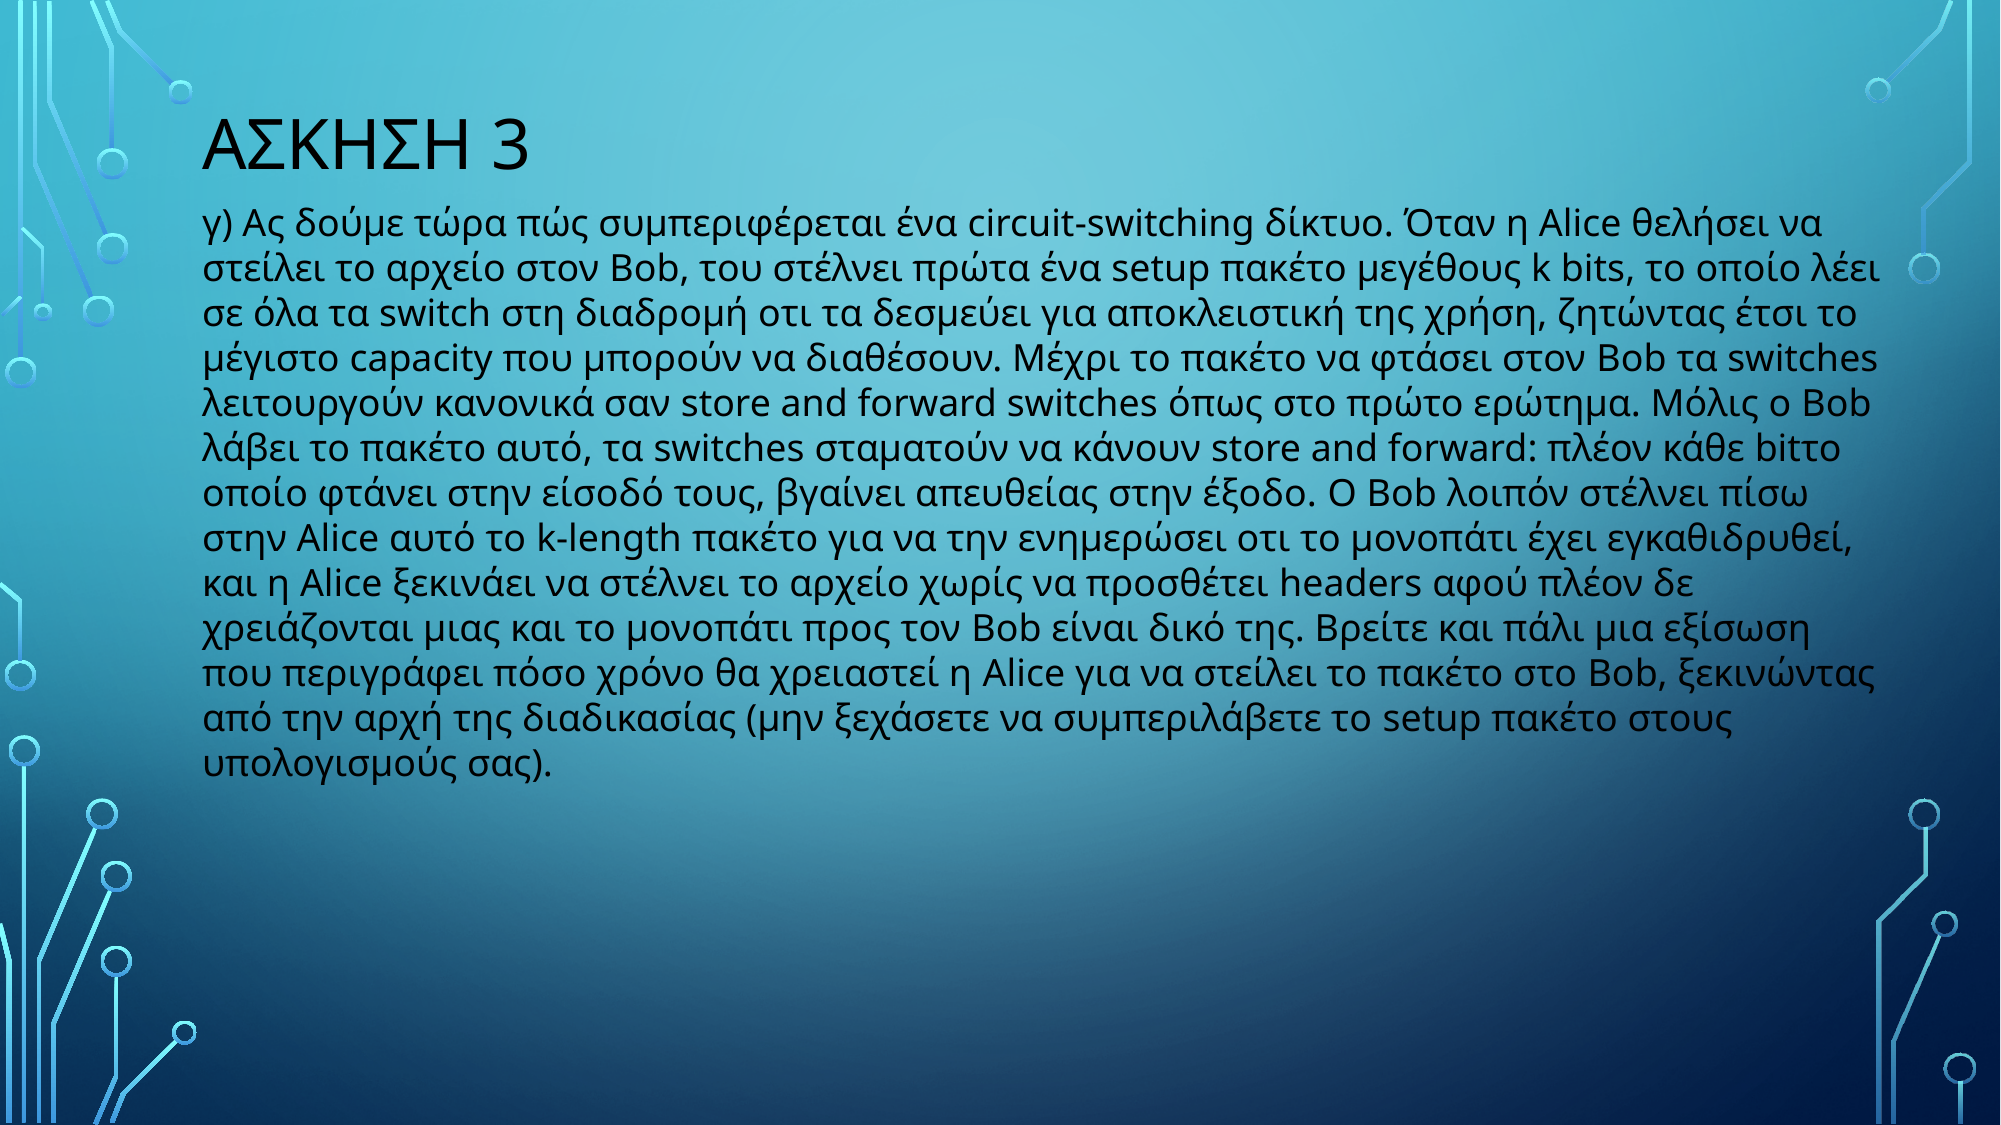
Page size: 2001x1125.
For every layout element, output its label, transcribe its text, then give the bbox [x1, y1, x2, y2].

text_box γ) Ας δούμε τώρα πώς συμπεριφέρεται ένα circuit-switching δίκτυο. Όταν η Alice θελήσει να στείλει το αρχείο στον Bob, του στέλνει πρώτα ένα setup πακέτο μεγέθους k bits, το οποίο λέει σε όλα τα switch στη διαδρομή οτι τα δεσμεύει για αποκλειστική της χρήση, ζητώντας έτσι το μέγιστο capacity που μπορούν να διαθέσουν. Μέχρι το πακέτο να φτάσει στον Bob τα switches λειτουργούν κανονικά σαν store and forward switches όπως στο πρώτο ερώτημα. Μόλις ο Bob λάβει το πακέτο αυτό, τα switches σταματούν να κάνουν store and forward: πλέον κάθε bitτο οποίο φτάνει στην είσοδό τους, βγαίνει απευθείας στην έξοδο. O Bob λοιπόν στέλνει πίσω στην Alice αυτό το k-length πακέτο για να την ενημερώσει οτι το μονοπάτι έχει εγκαθιδρυθεί, και η Alice ξεκινάει να στέλνει το αρχείο χωρίς να προσθέτει headers αφού πλέον δε χρειάζονται μιας και το μονοπάτι προς τον Bob είναι δικό της. Βρείτε και πάλι μια εξίσωση που περιγράφει πόσο χρόνο θα χρειαστεί η Alice για να στείλει το πακέτο στο Bob, ξεκινώντας από την αρχή της διαδικασίας (μην ξεχάσετε να συμπεριλάβετε το setup πακέτο στους υπολογισμούς σας). [187, 191, 1903, 792]
title Ασκηση 3 [187, 101, 1813, 191]
